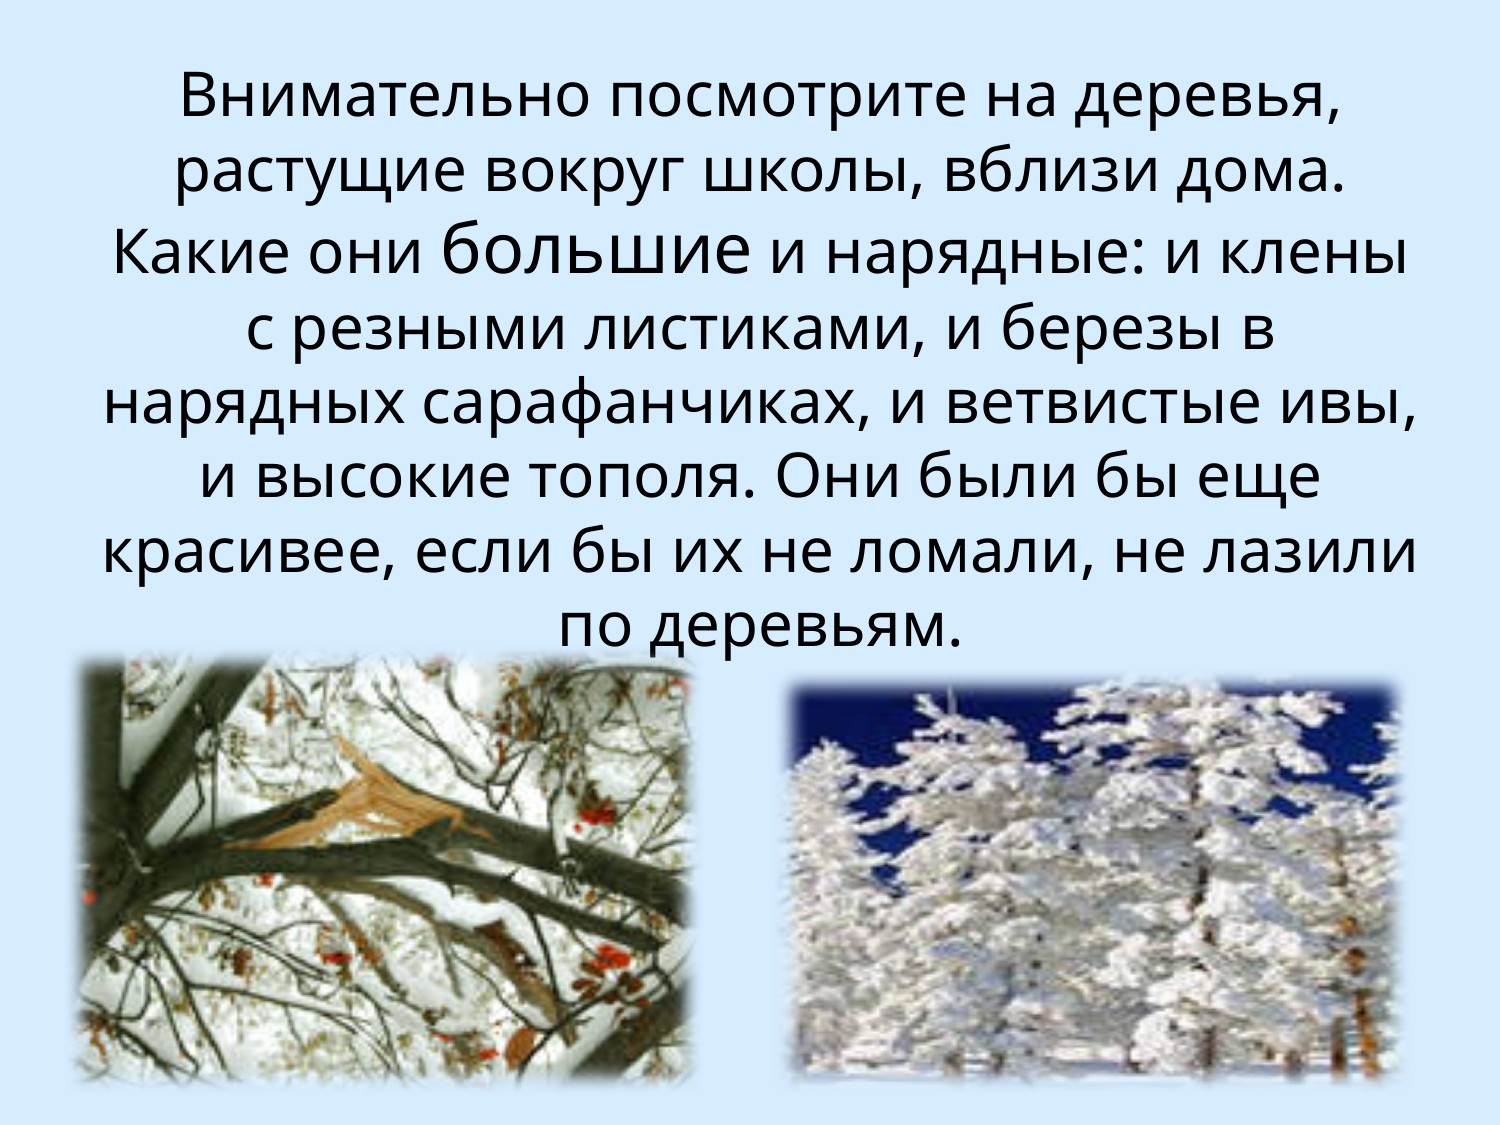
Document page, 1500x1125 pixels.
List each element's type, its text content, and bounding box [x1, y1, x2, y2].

picture [773, 668, 1412, 1093]
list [64, 644, 703, 1095]
title Внимательно посмотрите на деревья, растущие вокруг школы, вблизи дома. Какие они большие и нарядные: и клены с резными листиками, и березы в нарядных сарафанчиках, и ветвистые ивы, и высокие тополя. Они были бы еще красивее, если бы их не ломали, не лазили по деревьям. [75, 45, 1447, 669]
